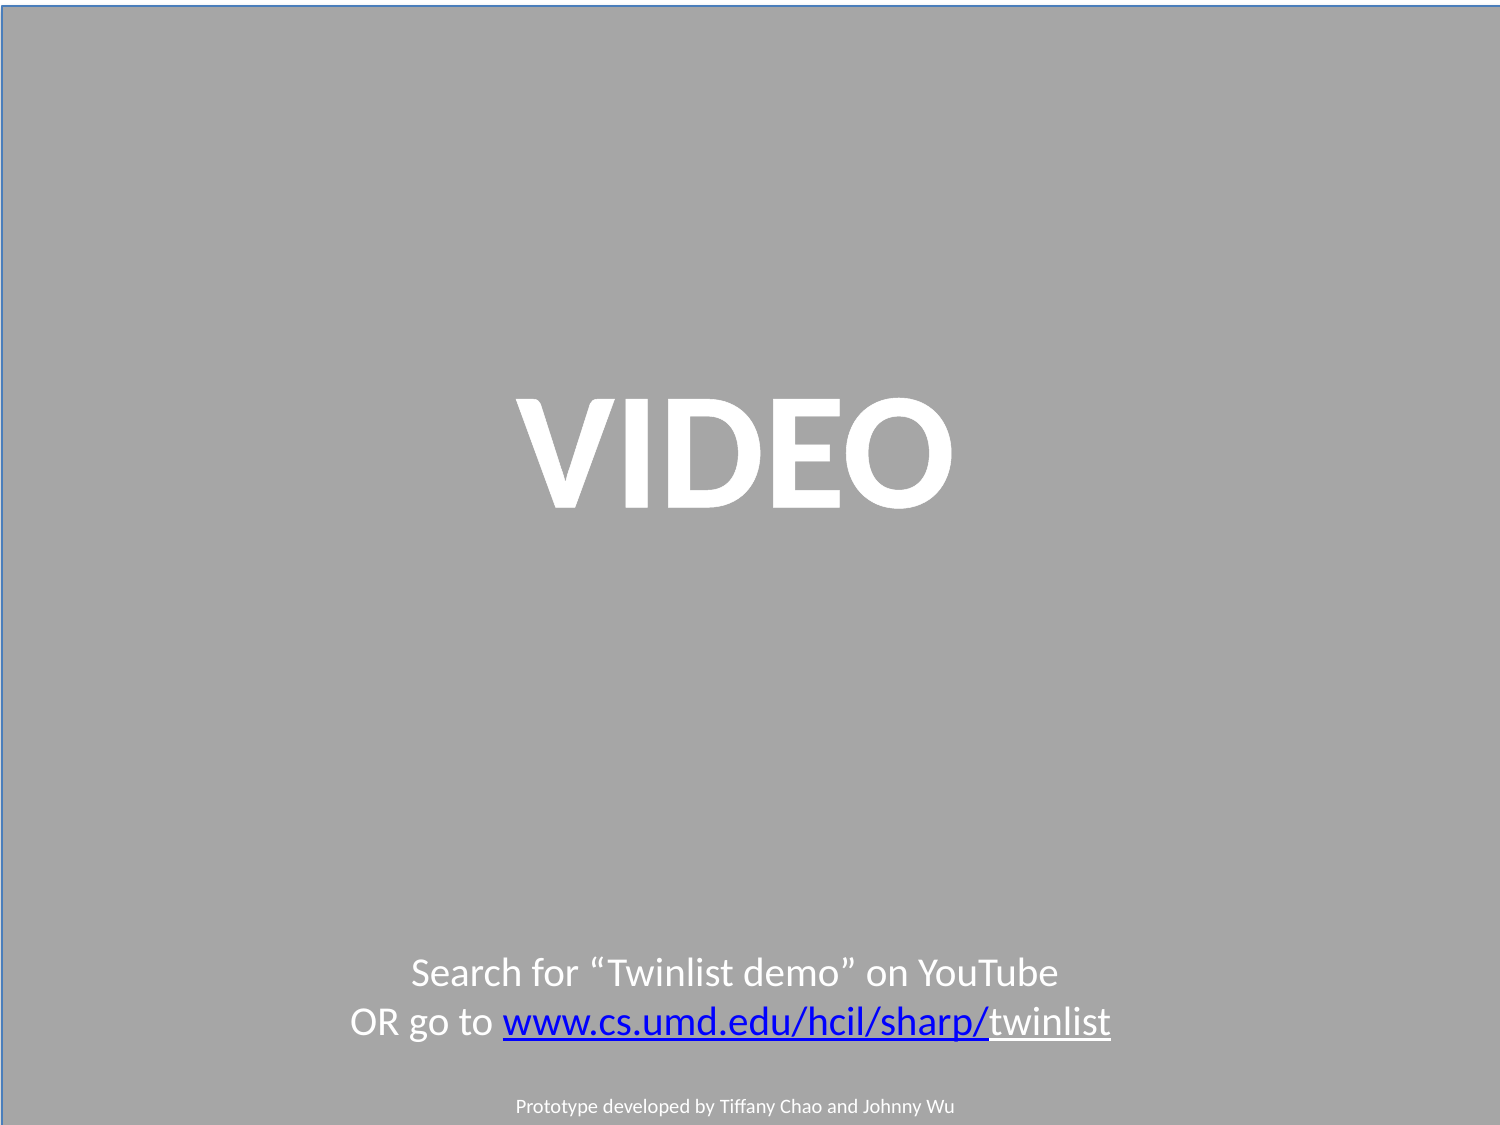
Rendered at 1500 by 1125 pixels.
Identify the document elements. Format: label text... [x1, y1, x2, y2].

text_box [1, 5, 1500, 1125]
text_box VIDEO [143, 333, 1328, 548]
title Search for “Twinlist demo” on YouTube OR go to www.cs.umd.edu/hcil/sharp/twinlist Prototype developed by Tiffany Chao and Johnny Wu [60, 937, 1411, 1125]
